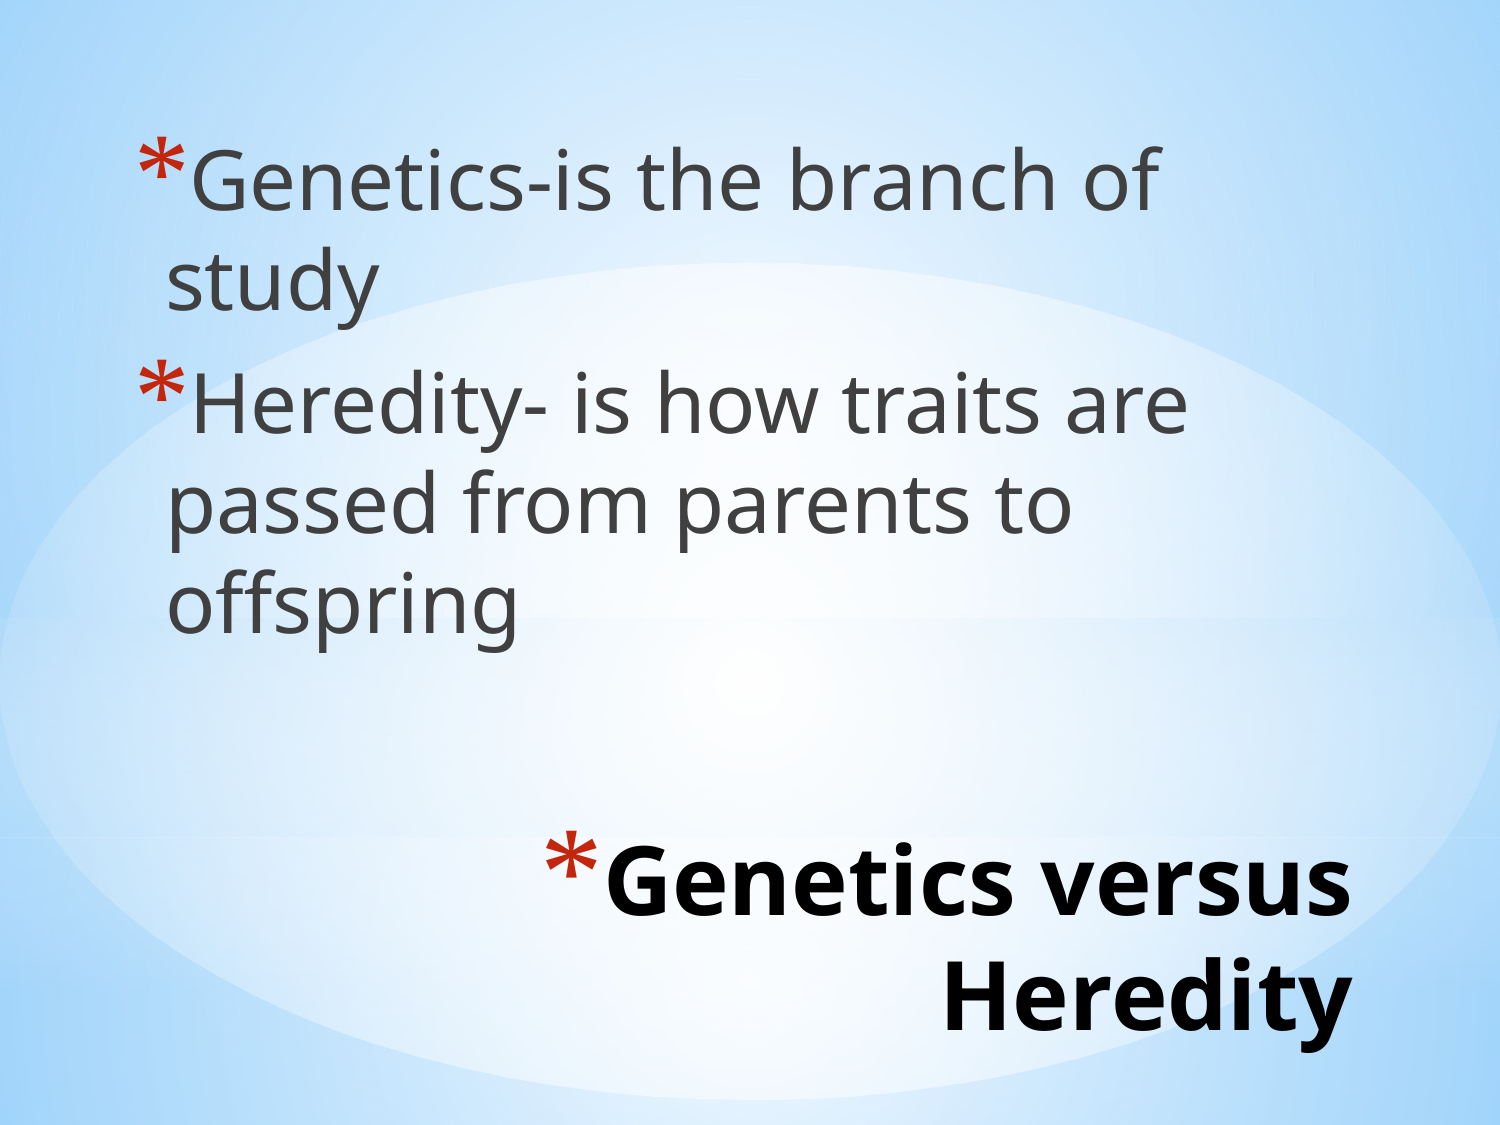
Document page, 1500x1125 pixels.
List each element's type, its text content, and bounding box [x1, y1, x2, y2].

title Genetics versus Heredity [300, 812, 1369, 1000]
list Genetics-is the branch of study Heredity- is how traits are passed from parents to offspring [112, 120, 1388, 690]
